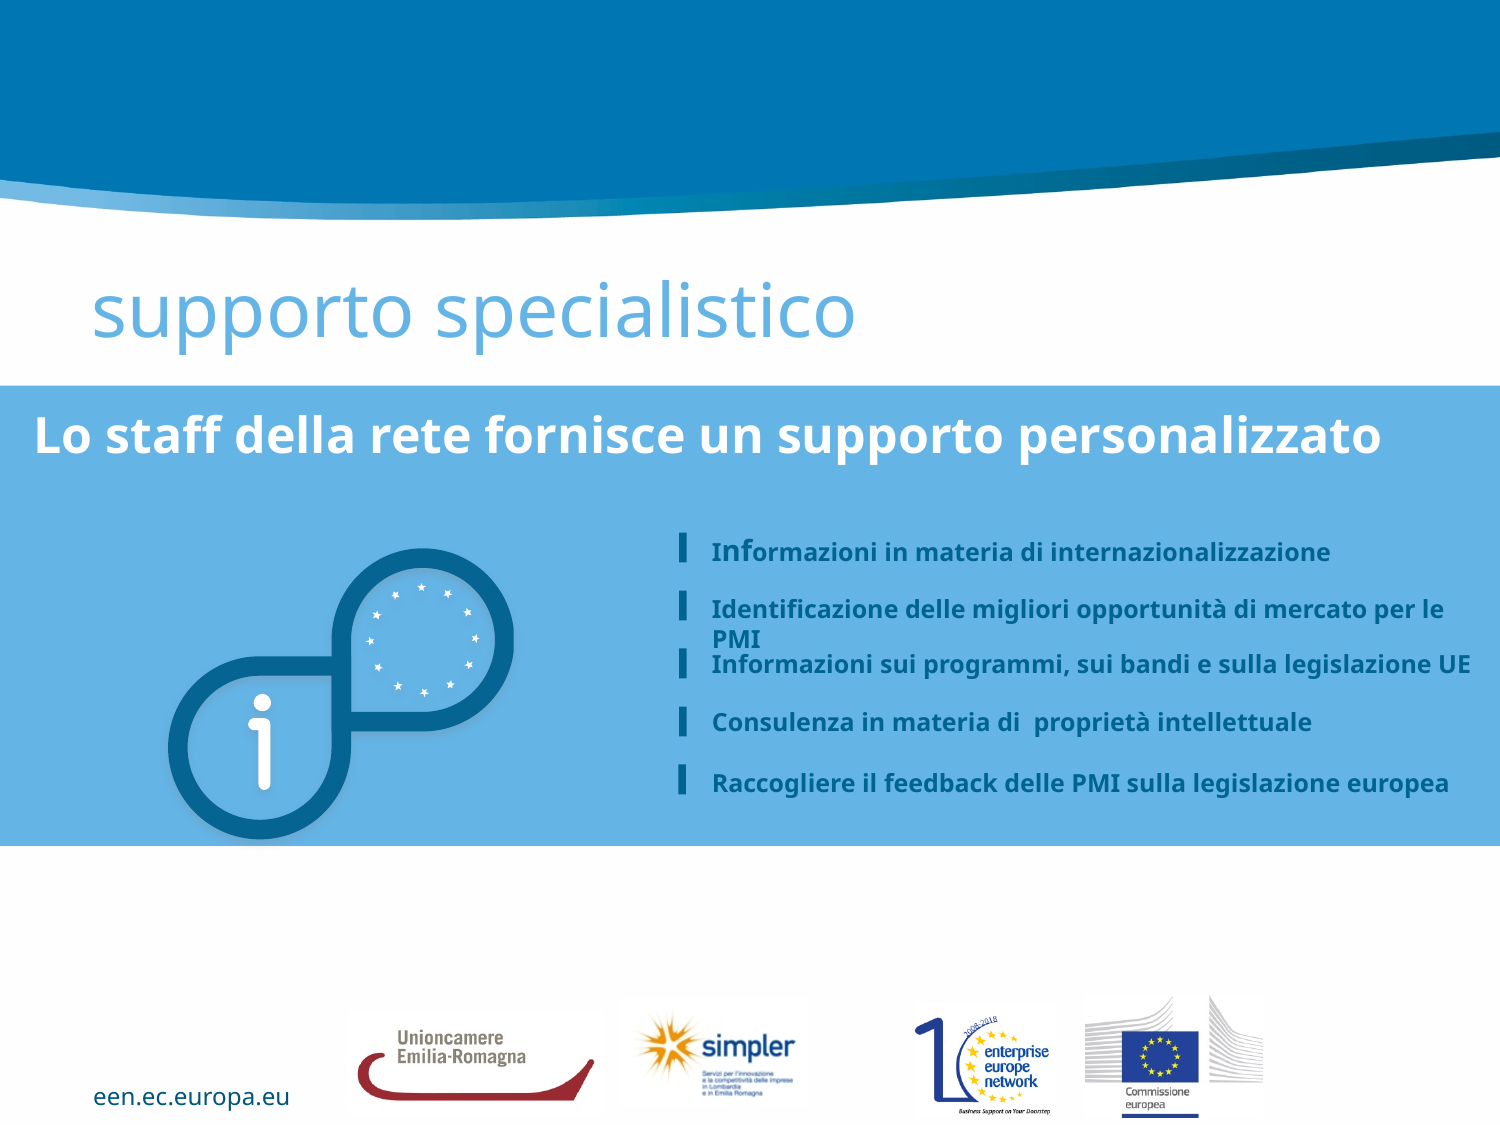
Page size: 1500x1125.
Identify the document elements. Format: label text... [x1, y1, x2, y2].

text_box Lo staff della rete fornisce un supporto personalizzato [19, 396, 1461, 531]
text_box [679, 648, 687, 679]
picture [0, 157, 1500, 385]
picture [167, 547, 514, 741]
picture [188, 676, 331, 819]
picture [352, 569, 494, 711]
text_box Raccogliere il feedback delle PMI sulla legislazione europea [711, 767, 1459, 798]
text_box Informazioni sui programmi, sui bandi e sulla legislazione UE [711, 648, 1500, 679]
text_box [679, 532, 687, 563]
text_box [679, 706, 687, 737]
text_box [0, 385, 1500, 846]
text_box Identificazione delle migliori opportunità di mercato per le PMI [711, 593, 1459, 648]
text_box [678, 764, 686, 795]
text_box Informazioni in materia di internazionalizzazione [711, 532, 1365, 568]
text_box Consulenza in materia di proprietà intellettuale [711, 706, 1388, 737]
text_box [679, 590, 687, 621]
picture [167, 658, 514, 841]
picture [0, 846, 1500, 1125]
title supporto specialistico [76, 255, 1406, 347]
